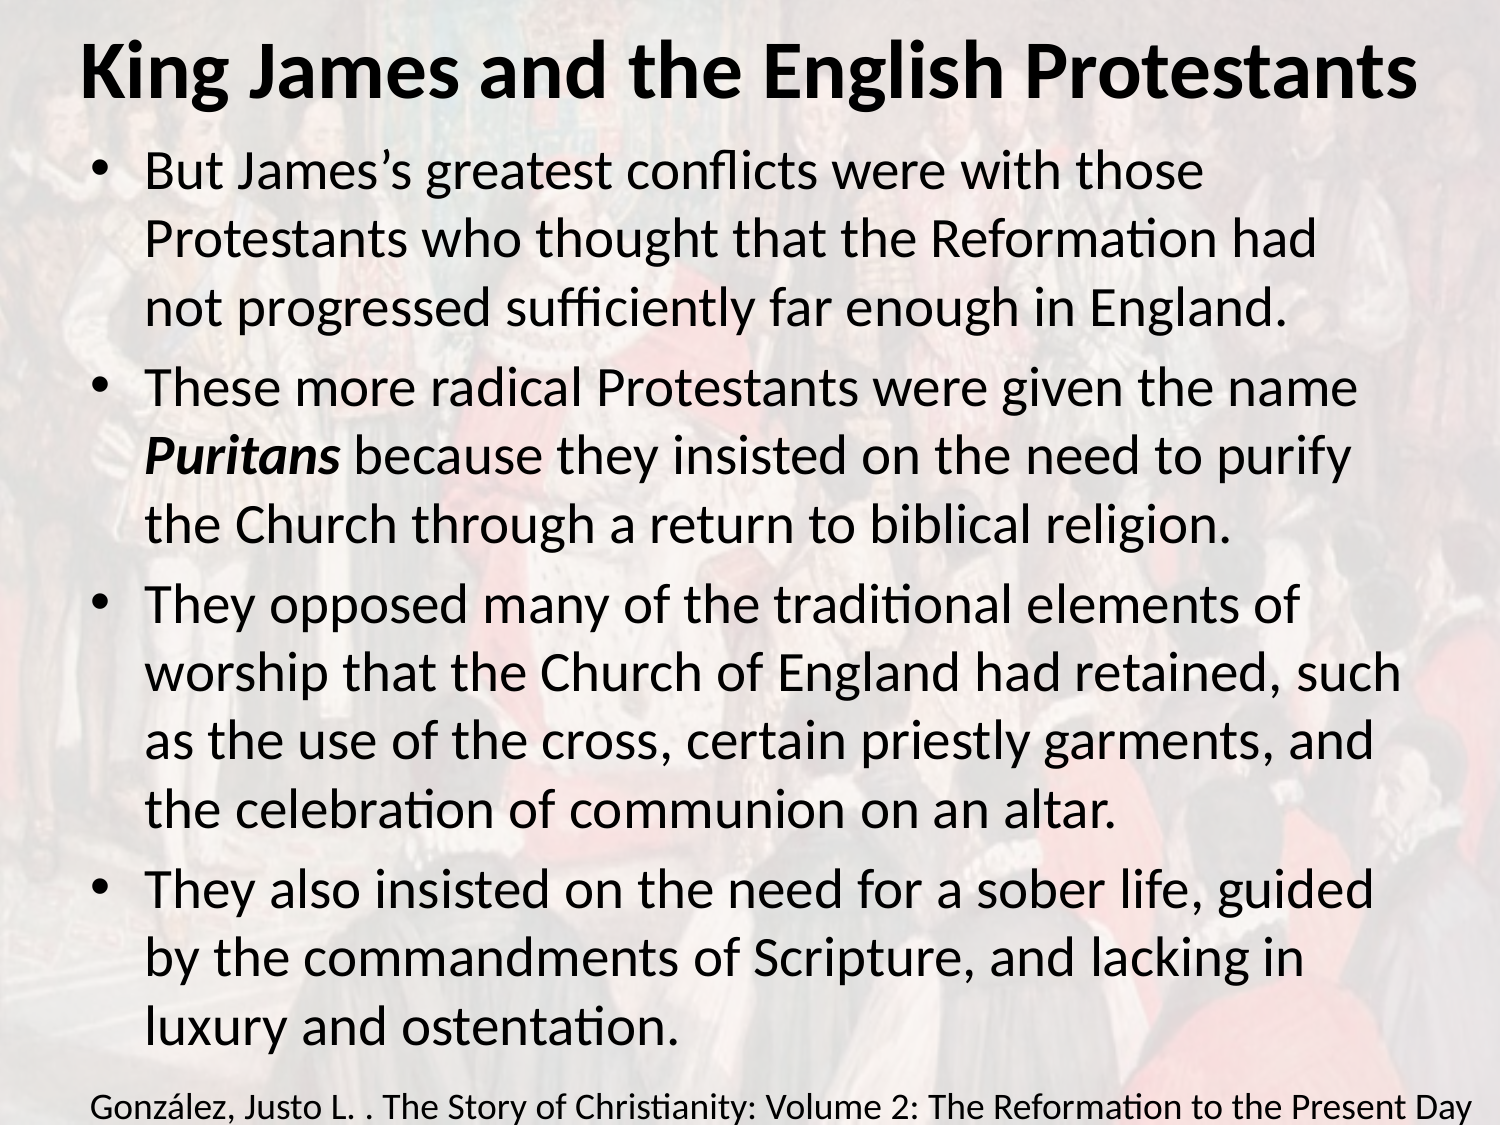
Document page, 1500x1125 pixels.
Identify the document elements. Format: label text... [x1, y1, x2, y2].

text_box González, Justo L. . The Story of Christianity: Volume 2: The Reformation to the Present Day [74, 1074, 1500, 1125]
list But James’s greatest conflicts were with those Protestants who thought that the Reformation had not progressed sufficiently far enough in England. These more radical Protestants were given the name Puritans because they insisted on the need to purify the Church through a return to biblical religion. They opposed many of the traditional elements of worship that the Church of England had retained, such as the use of the cross, certain priestly garments, and the celebration of communion on an altar. They also insisted on the need for a sober life, guided by the commandments of Scripture, and lacking in luxury and ostentation. [75, 125, 1425, 1074]
title King James and the English Protestants [0, 4, 1500, 125]
